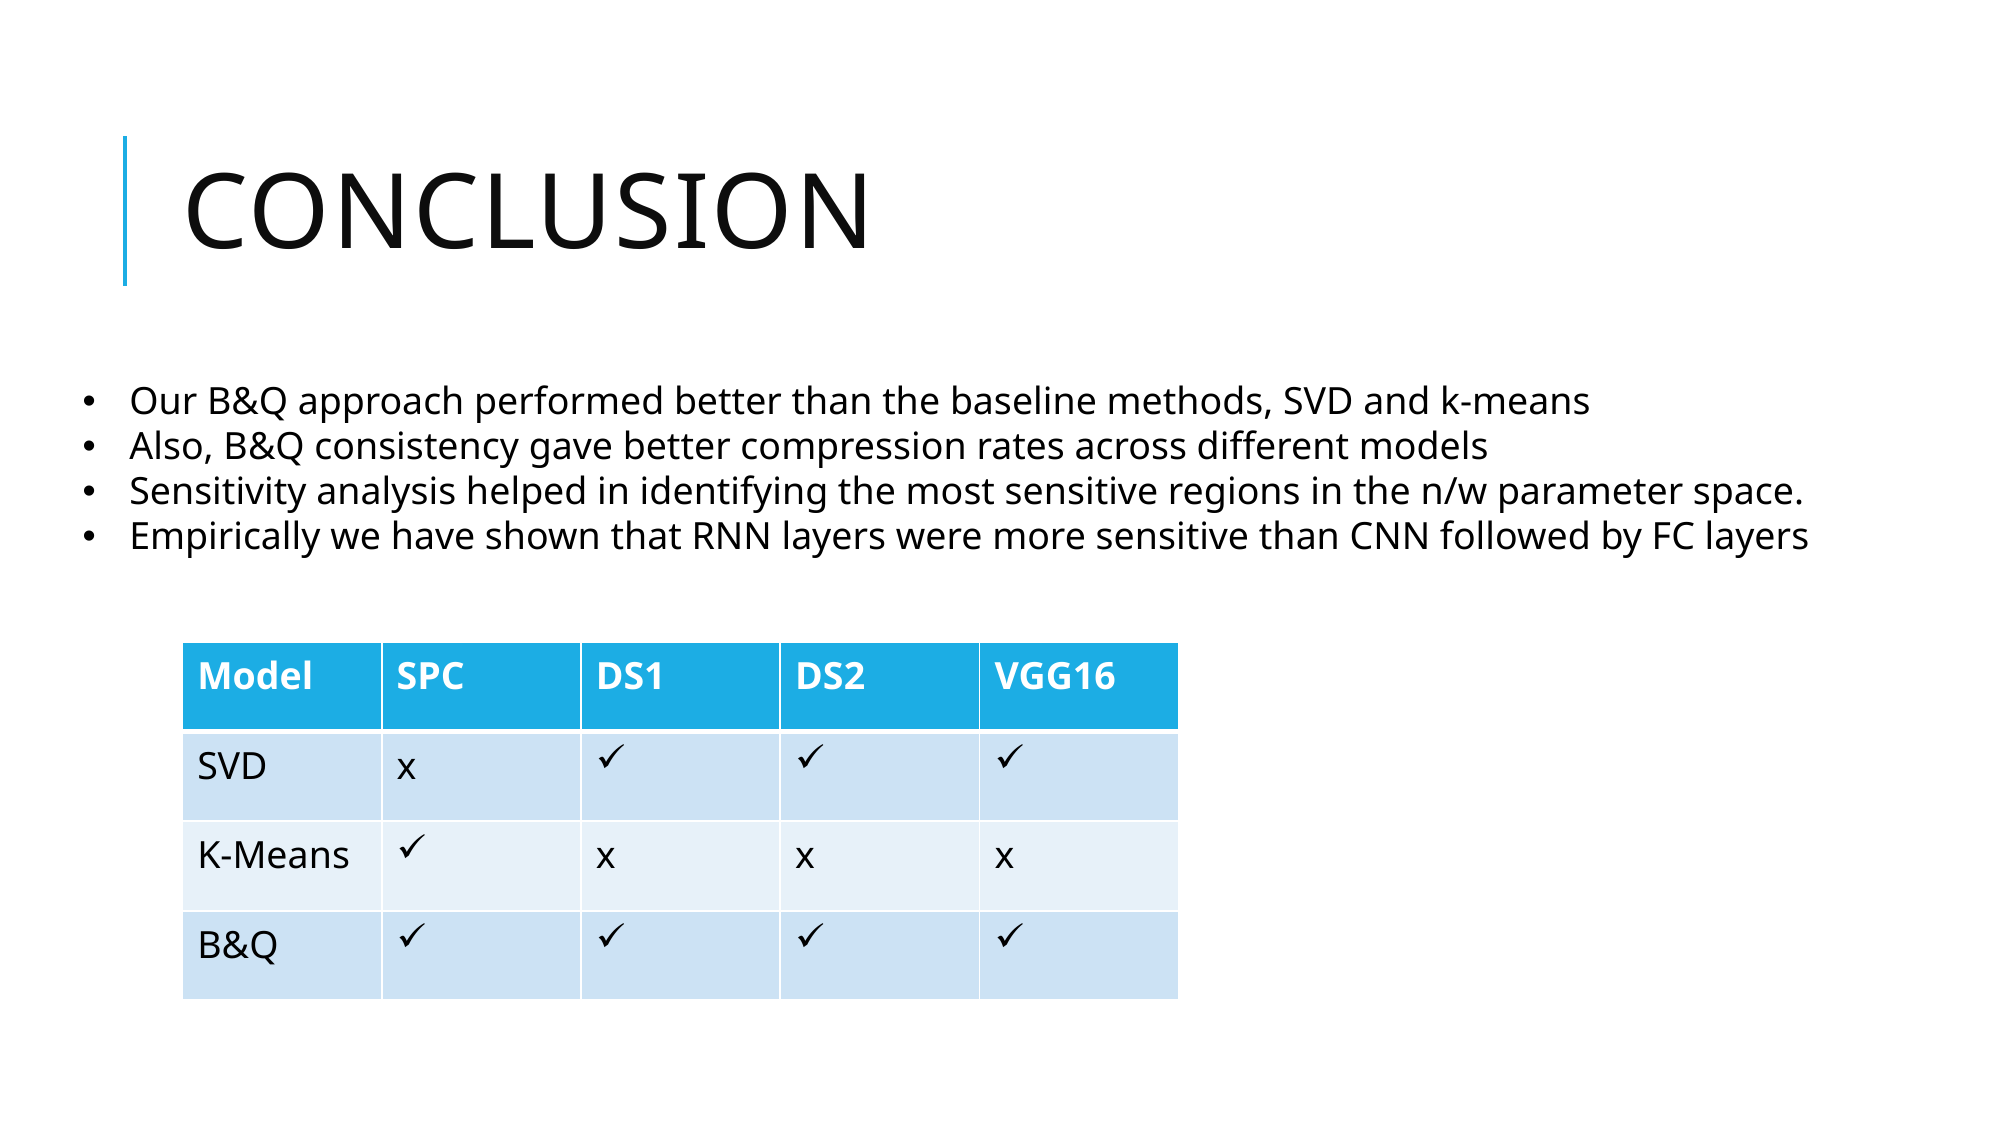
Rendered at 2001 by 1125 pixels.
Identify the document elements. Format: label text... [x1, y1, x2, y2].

table_cell [980, 734, 1178, 820]
table_header SPC [383, 643, 580, 729]
table_cell [980, 912, 1178, 999]
table_header Model [183, 643, 381, 729]
table_cell K-Means [183, 822, 381, 910]
table_cell [383, 912, 580, 999]
table_header VGG16 [980, 643, 1178, 729]
table_cell x [383, 734, 580, 820]
table_header DS1 [582, 643, 779, 729]
table_cell x [781, 822, 979, 910]
table_cell x [582, 822, 779, 910]
table_header DS2 [781, 643, 979, 729]
table_cell B&Q [183, 912, 381, 999]
table_cell [781, 912, 979, 999]
table_cell [582, 734, 779, 820]
table_cell x [980, 822, 1178, 910]
table_cell [582, 912, 779, 999]
table_cell SVD [183, 734, 381, 820]
title Conclusion [168, 96, 1763, 342]
table_cell [781, 734, 979, 820]
text_box Our B&Q approach performed better than the baseline methods, SVD and k-means Also, B&Q consistency gave better compression rates across different models Sensitivity analysis helped in identifying the most sensitive regions in the n/w parameter space. Empirically we have shown that RNN layers were more sensitive than CNN followed by FC layers [67, 370, 1826, 565]
table_cell [383, 822, 580, 910]
